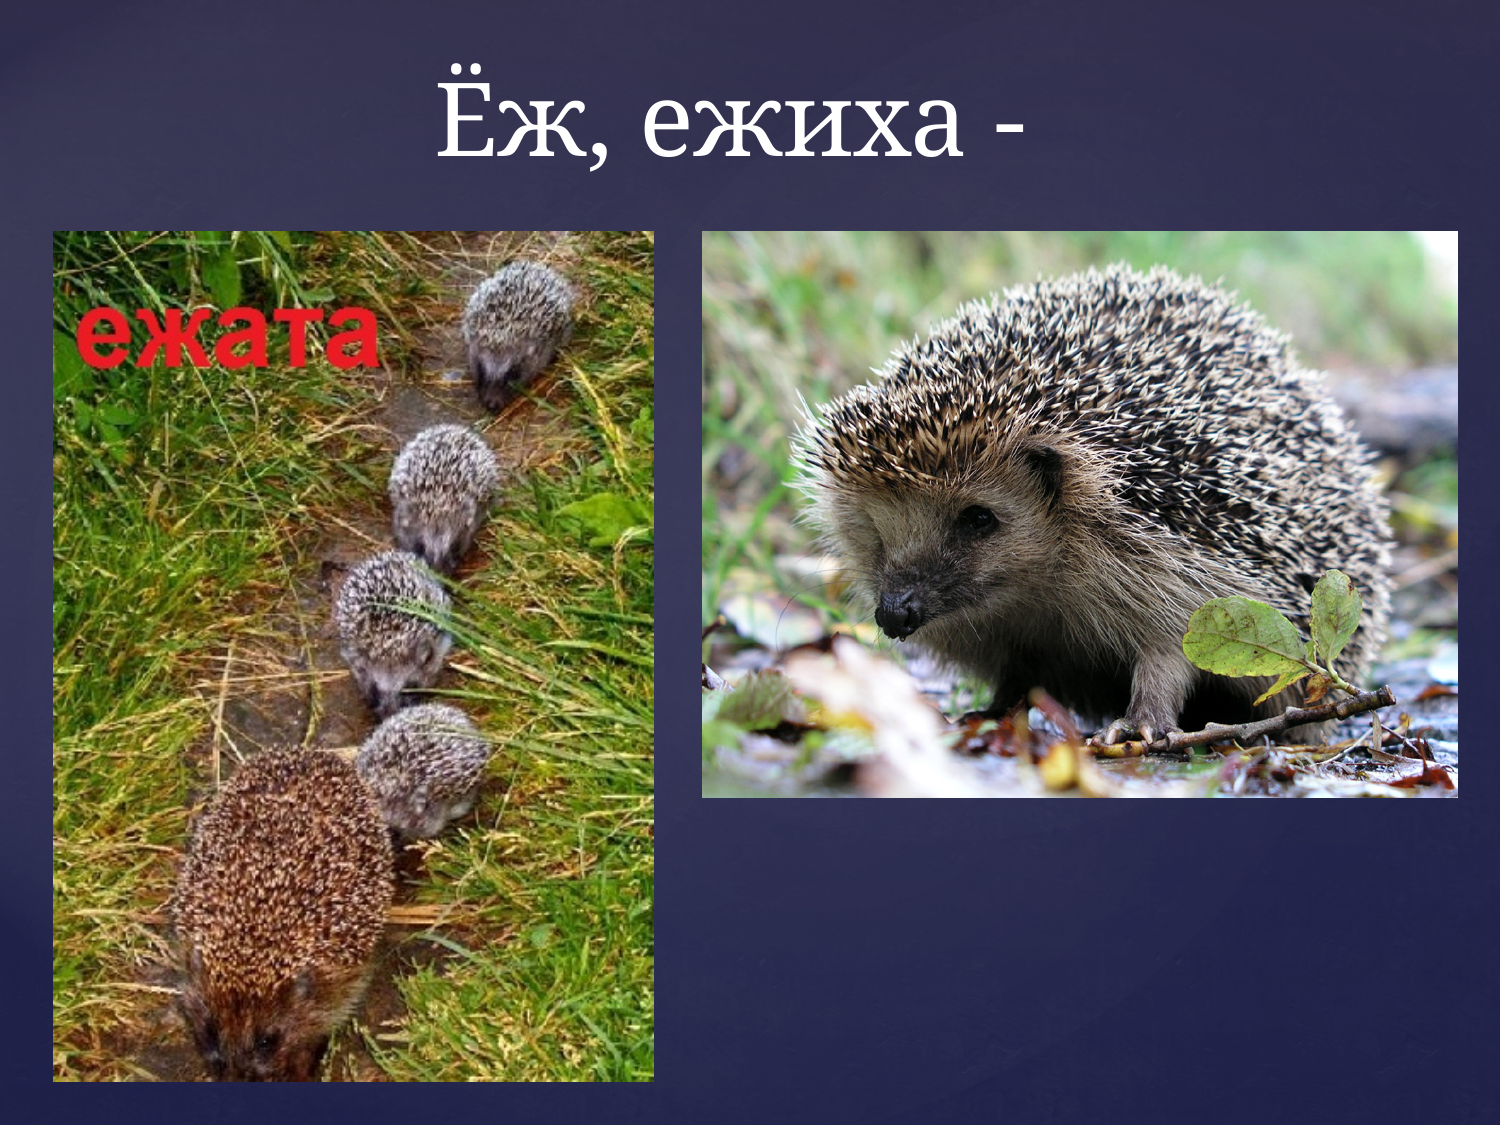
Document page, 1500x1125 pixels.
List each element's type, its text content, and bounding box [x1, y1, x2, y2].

title Ёж, ежиха - [419, 45, 1117, 185]
picture [702, 231, 1458, 799]
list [52, 231, 654, 1083]
